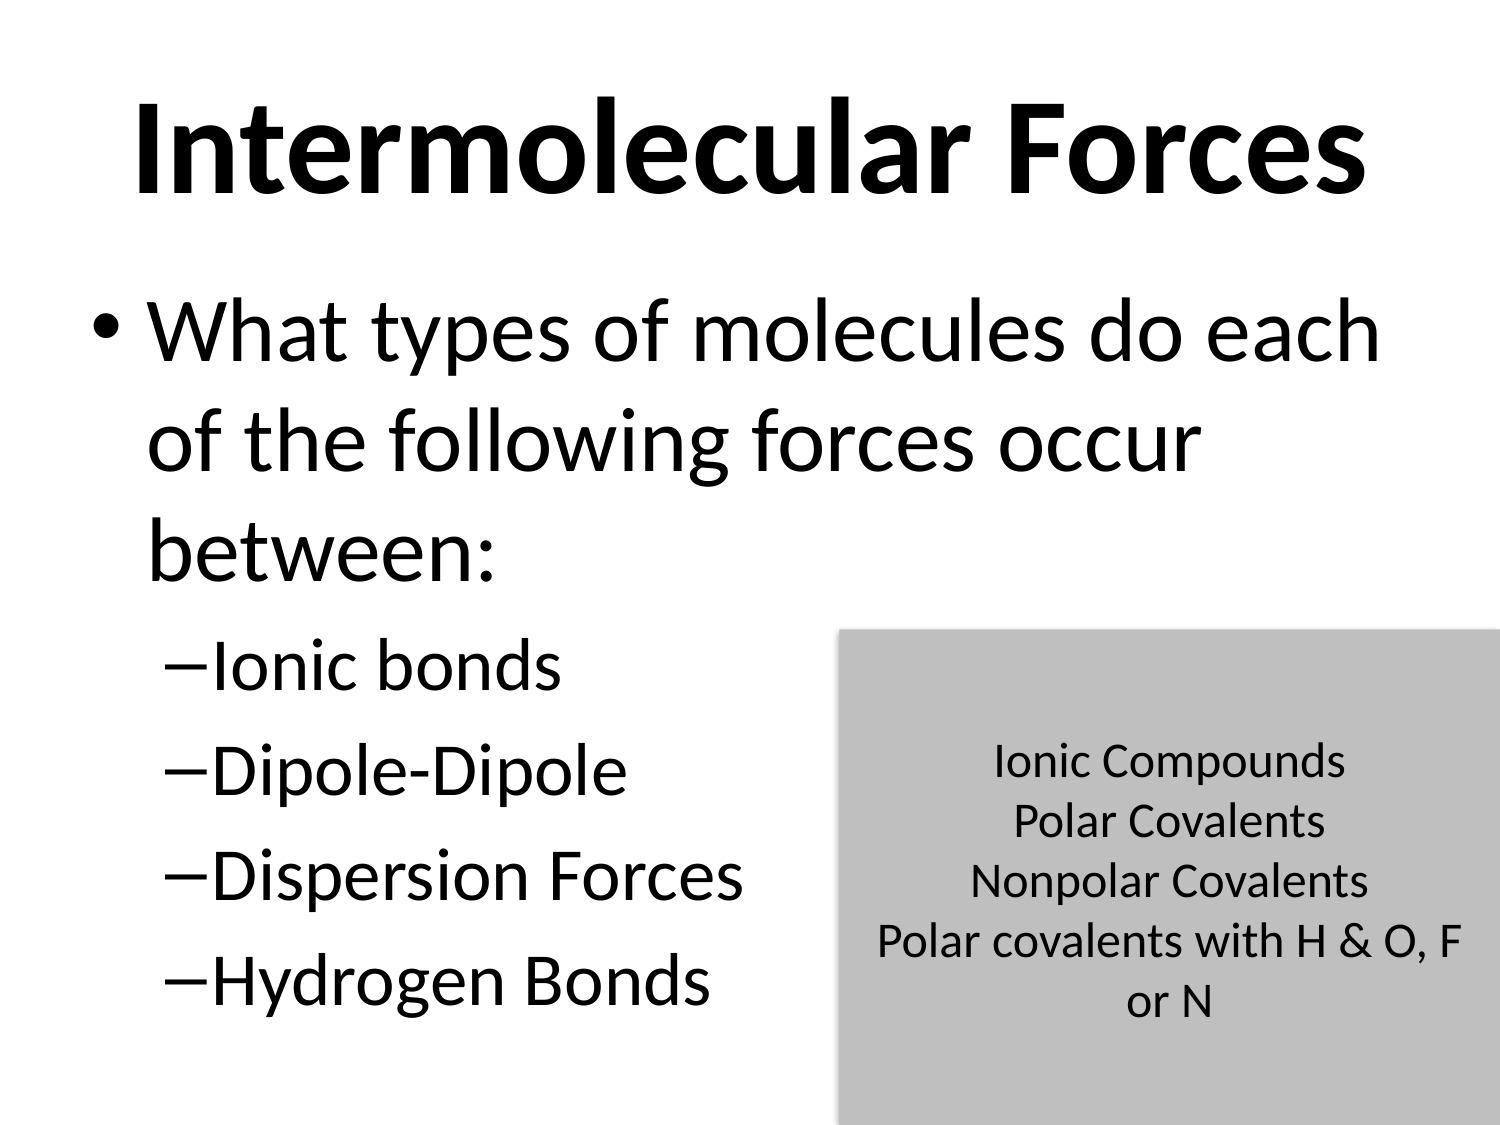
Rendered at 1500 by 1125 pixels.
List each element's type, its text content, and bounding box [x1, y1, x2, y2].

list What types of molecules do each of the following forces occur between: Ionic bonds Dipole-Dipole Dispersion Forces Hydrogen Bonds [75, 262, 1425, 1125]
title Intermolecular Forces [75, 45, 1425, 233]
text_box Ionic Compounds Polar Covalents Nonpolar Covalents Polar covalents with H & O, F or N [839, 629, 1500, 1125]
